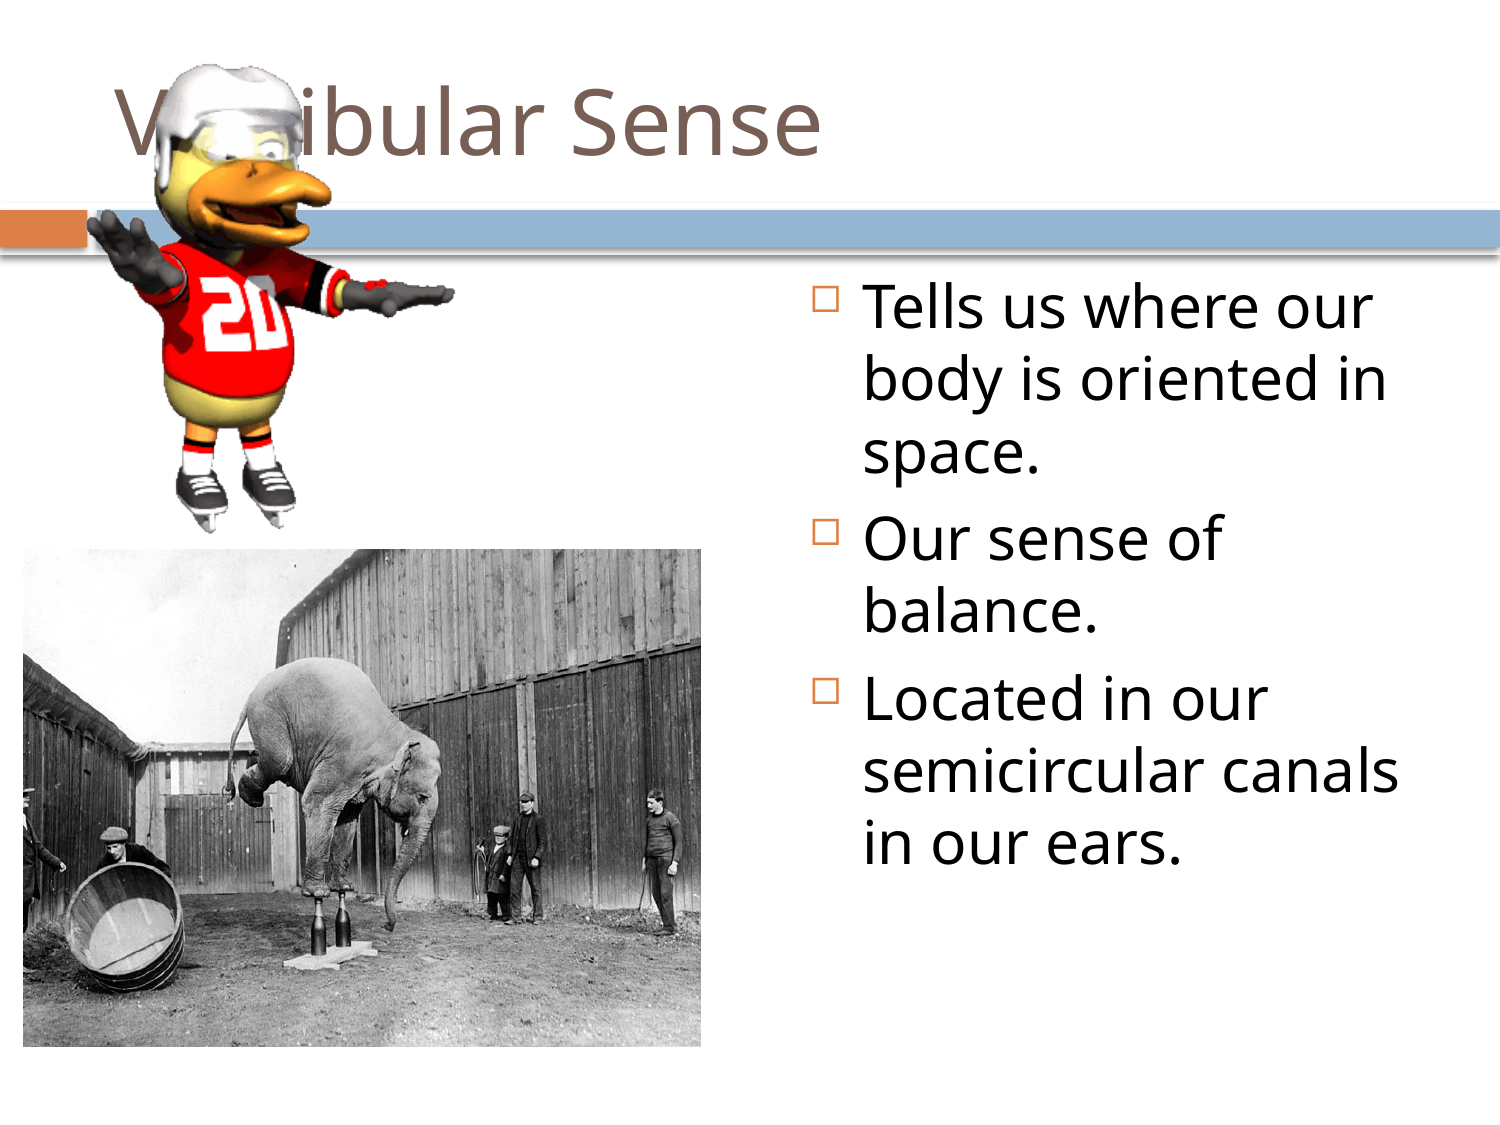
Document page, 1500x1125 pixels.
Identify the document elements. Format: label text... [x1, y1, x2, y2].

list Tells us where our body is oriented in space. Our sense of balance. Located in our semicircular canals in our ears. [794, 260, 1433, 1011]
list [0, 24, 474, 566]
title Vestibular Sense [477, 37, 1438, 200]
picture [23, 549, 702, 1047]
